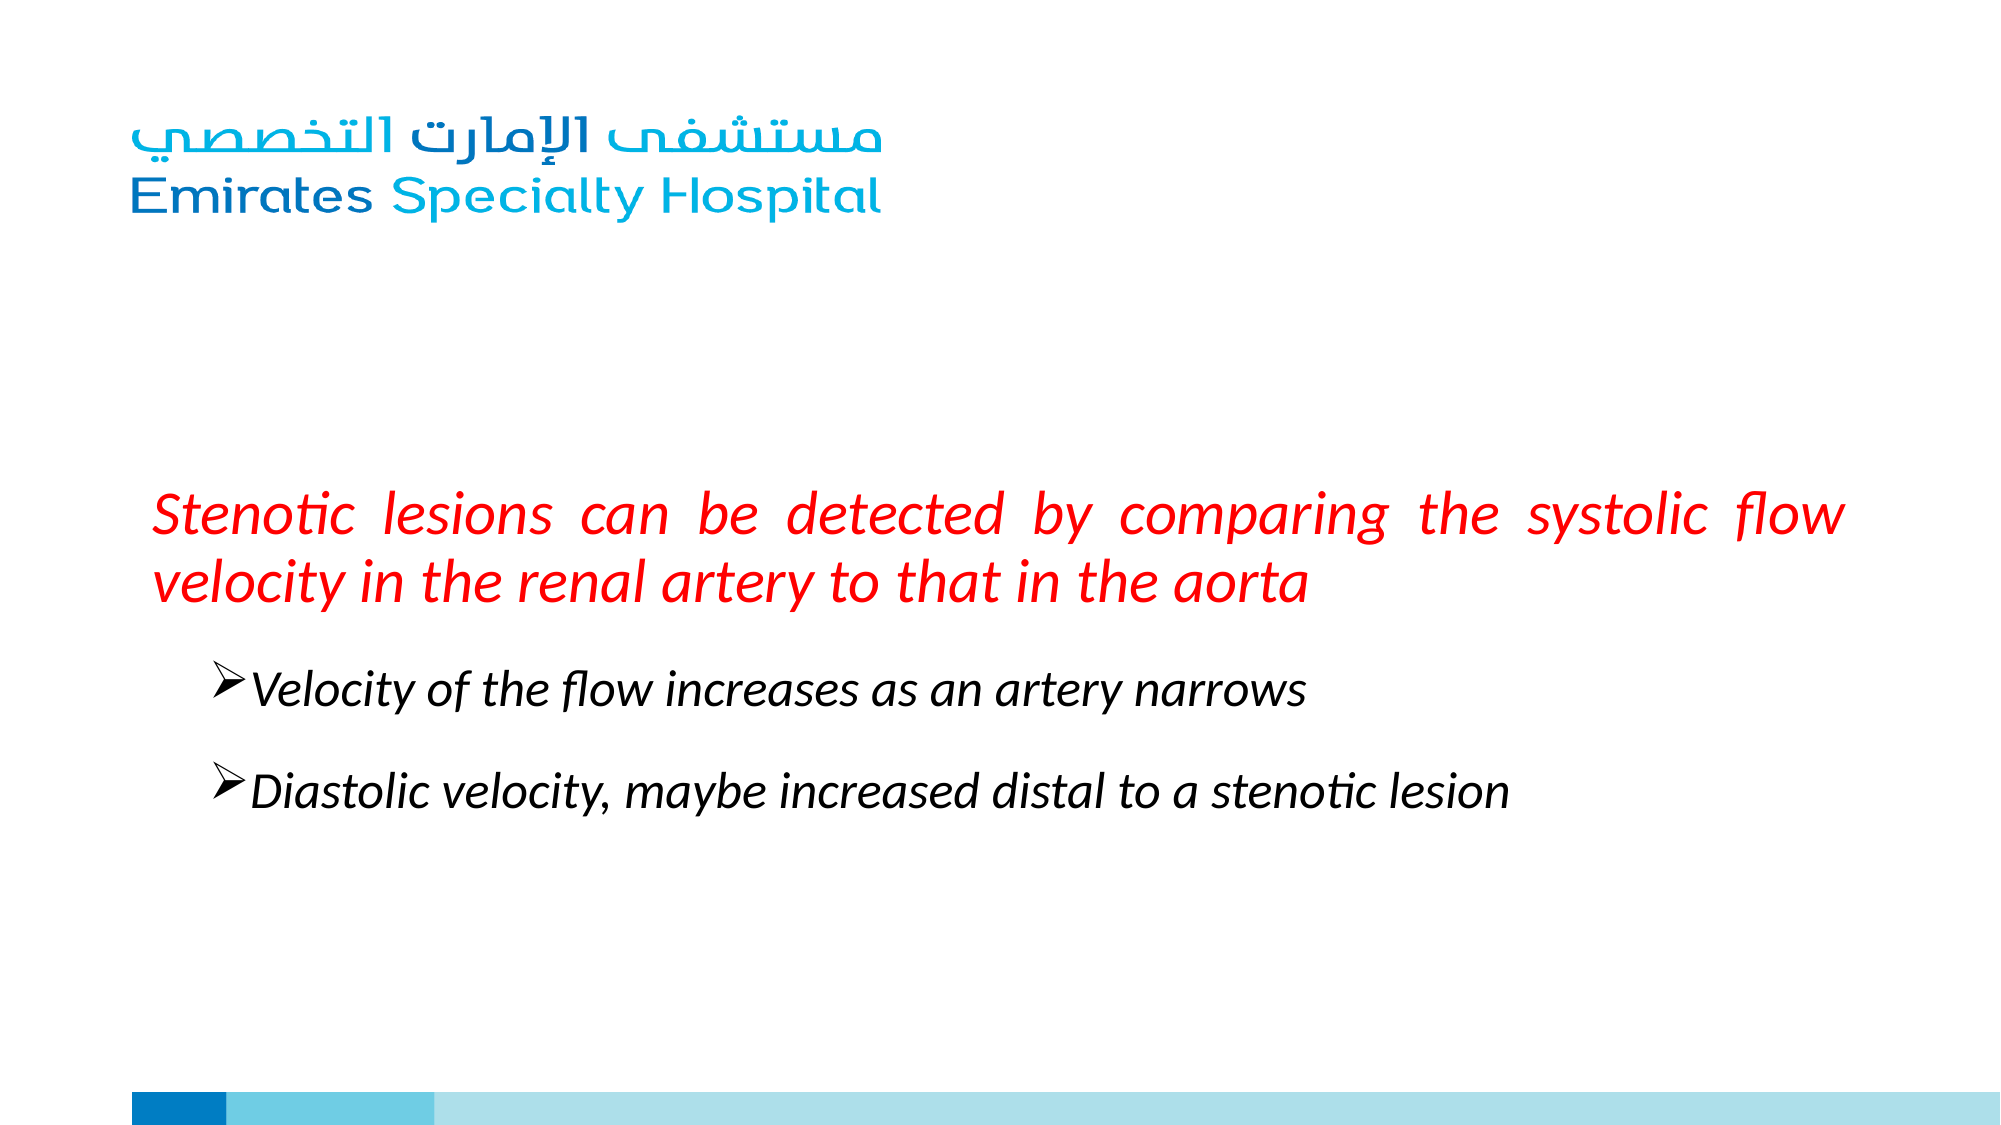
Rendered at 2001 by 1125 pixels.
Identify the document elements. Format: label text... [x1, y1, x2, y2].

list Stenotic lesions can be detected by comparing the systolic flow velocity in the renal artery to that in the aorta Velocity of the flow increases as an artery narrows Diastolic velocity, maybe increased distal to a stenotic lesion [137, 299, 1863, 1014]
picture [0, 0, 2000, 1125]
